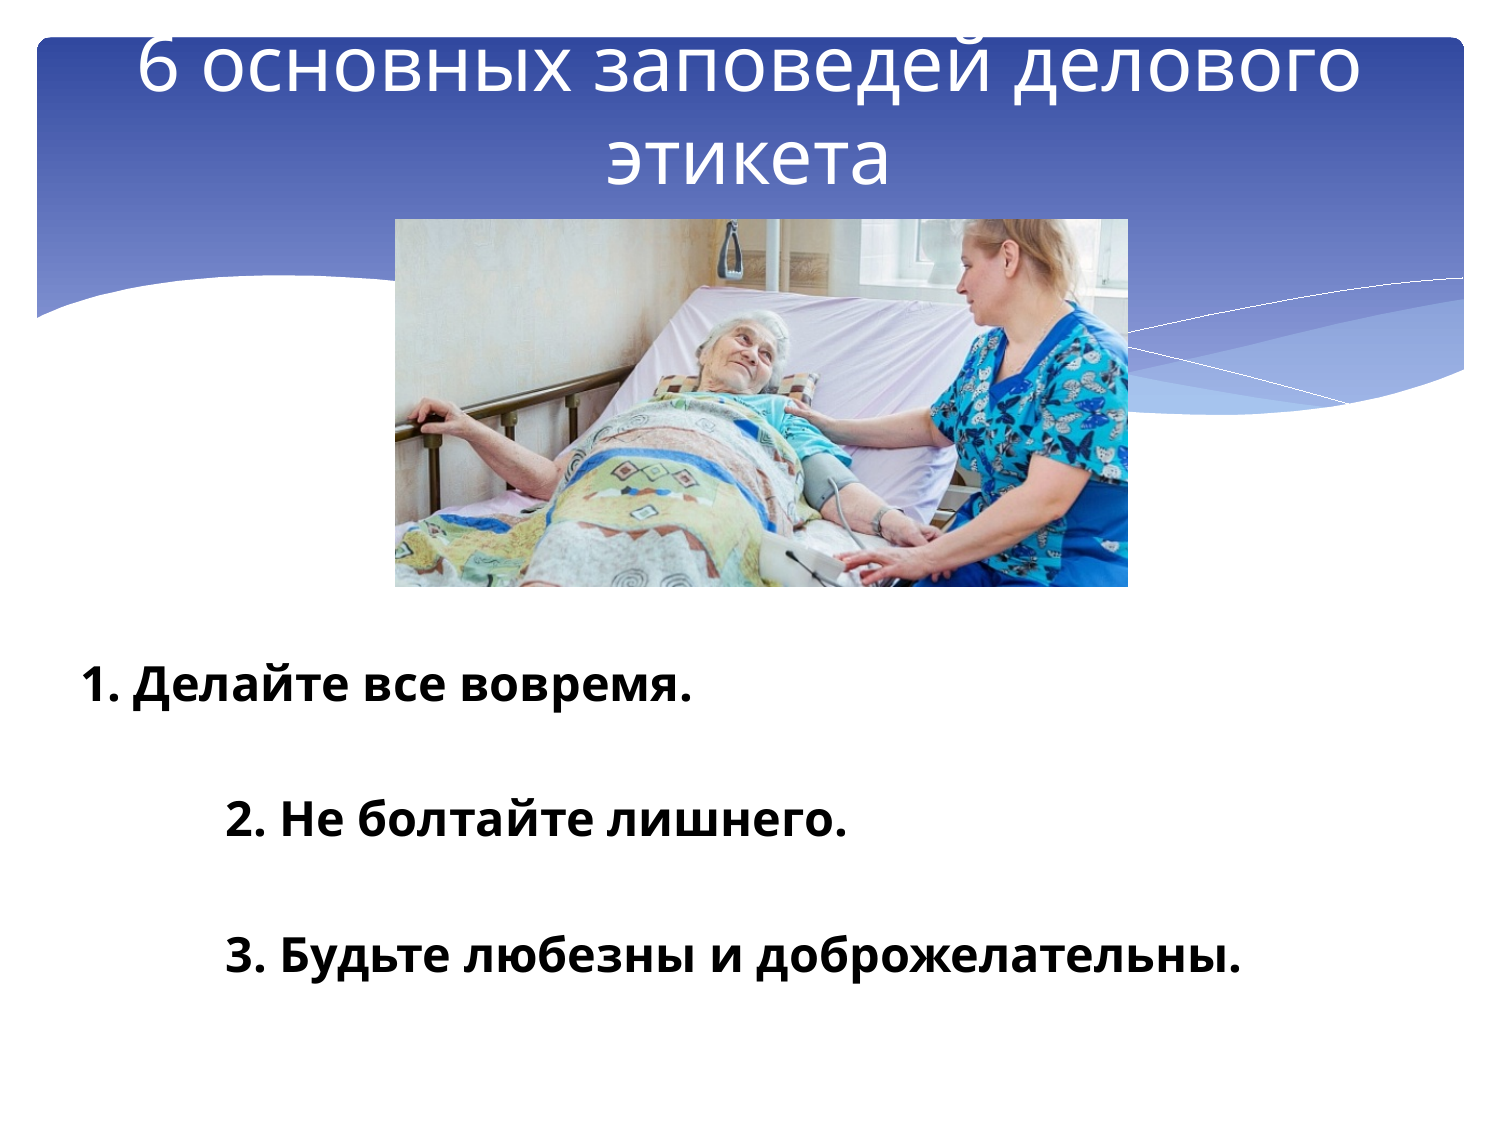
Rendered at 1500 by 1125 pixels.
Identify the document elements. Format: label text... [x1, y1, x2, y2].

title 6 основных заповедей делового этикета [41, 4, 1459, 211]
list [395, 219, 1129, 587]
list 1. Делайте все вовремя. 2. Не болтайте лишнего. 3. Будьте любезны и доброжелательны. [64, 645, 1471, 1059]
